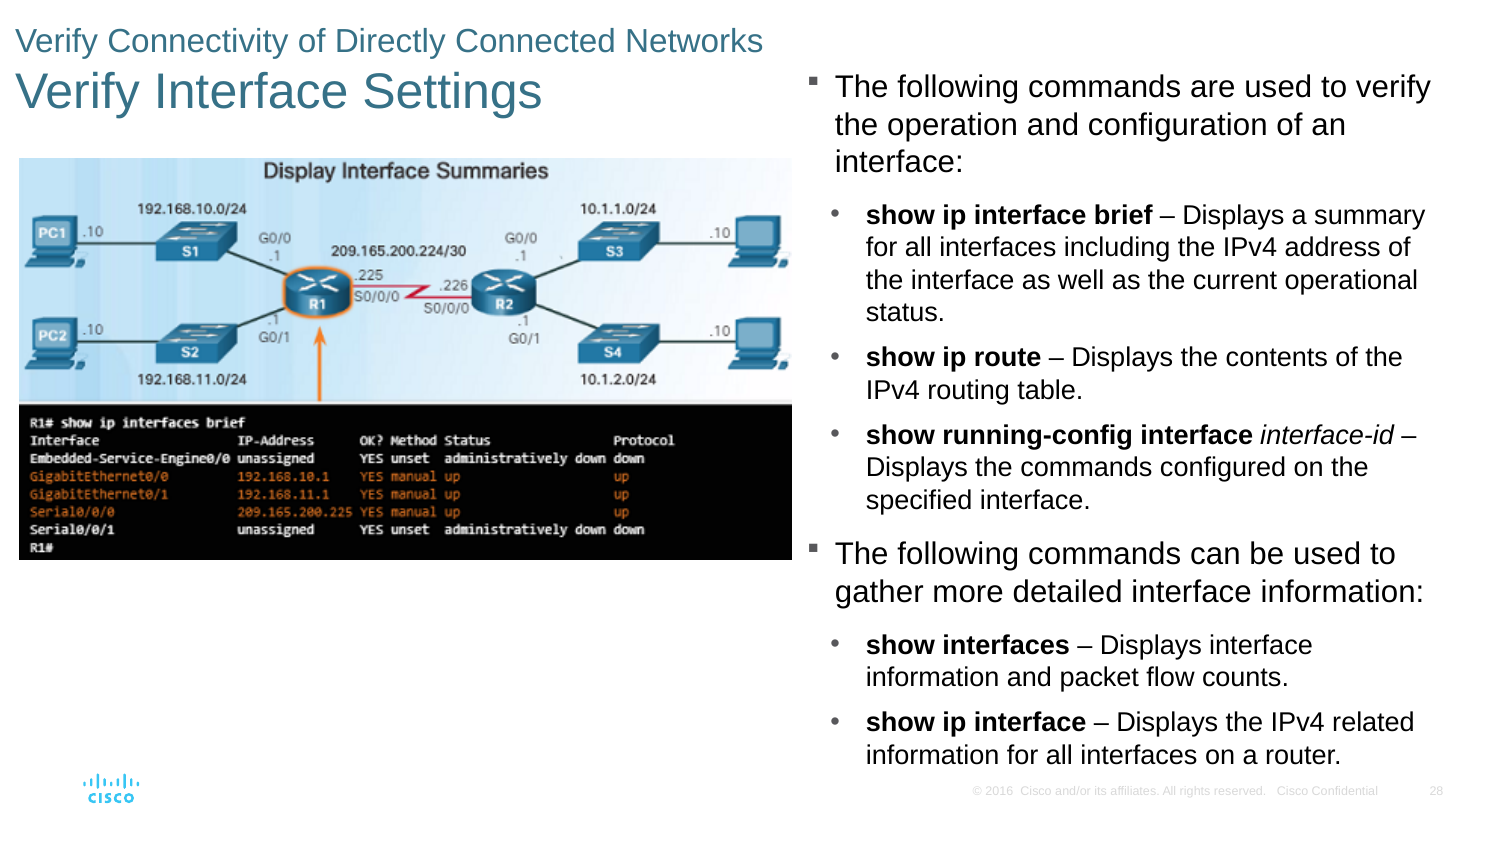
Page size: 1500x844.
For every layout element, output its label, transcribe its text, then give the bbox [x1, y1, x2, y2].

title Verify Connectivity of Directly Connected Networks Verify Interface Settings [0, 6, 900, 131]
list The following commands are used to verify the operation and configuration of an interface: show ip interface brief – Displays a summary for all interfaces including the IPv4 address of the interface as well as the current operational status. show ip route – Displays the contents of the IPv4 routing table. show running-config interface interface-id – Displays the commands configured on the specified interface. The following commands can be used to gather more detailed interface information: show interfaces – Displays interface information and packet flow counts. show ip interface – Displays the IPv4 related information for all interfaces on a router. [791, 58, 1467, 769]
picture [18, 158, 793, 561]
